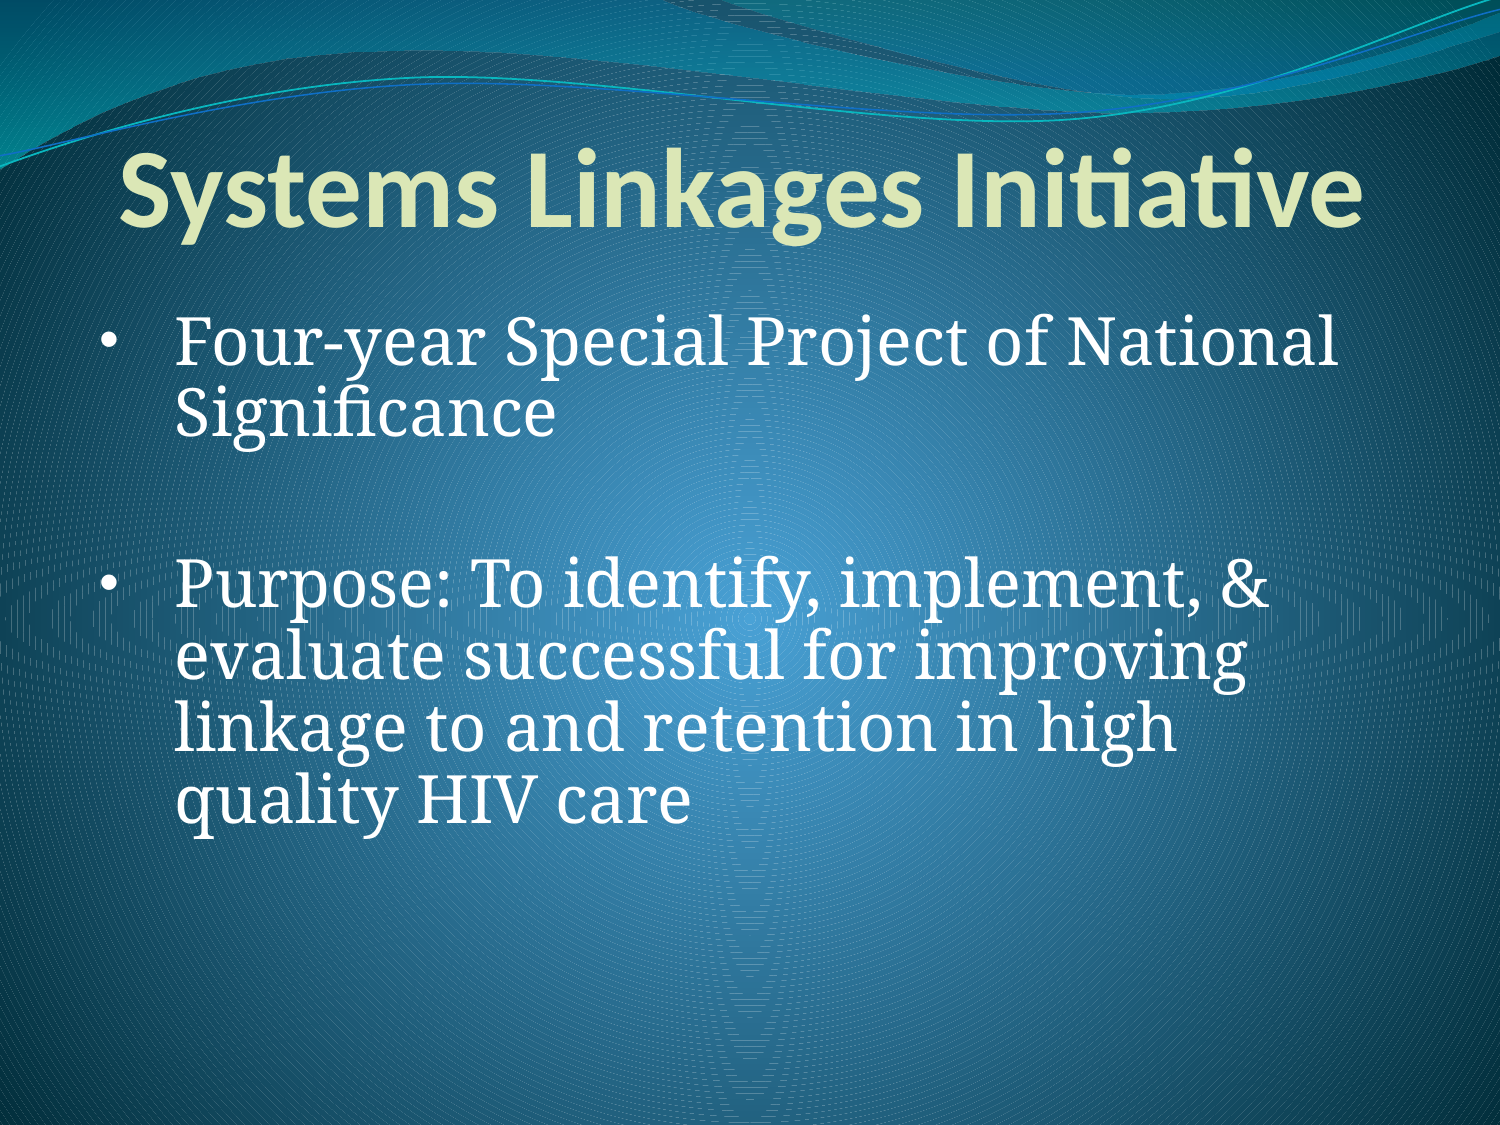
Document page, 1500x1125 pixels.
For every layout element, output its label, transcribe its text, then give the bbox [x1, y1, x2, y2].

subtitle Four-year Special Project of National Significance Purpose: To identify, implement, & evaluate successful for improving linkage to and retention in high quality HIV care [99, 299, 1389, 1025]
title Systems Linkages Initiative [99, 99, 1388, 250]
